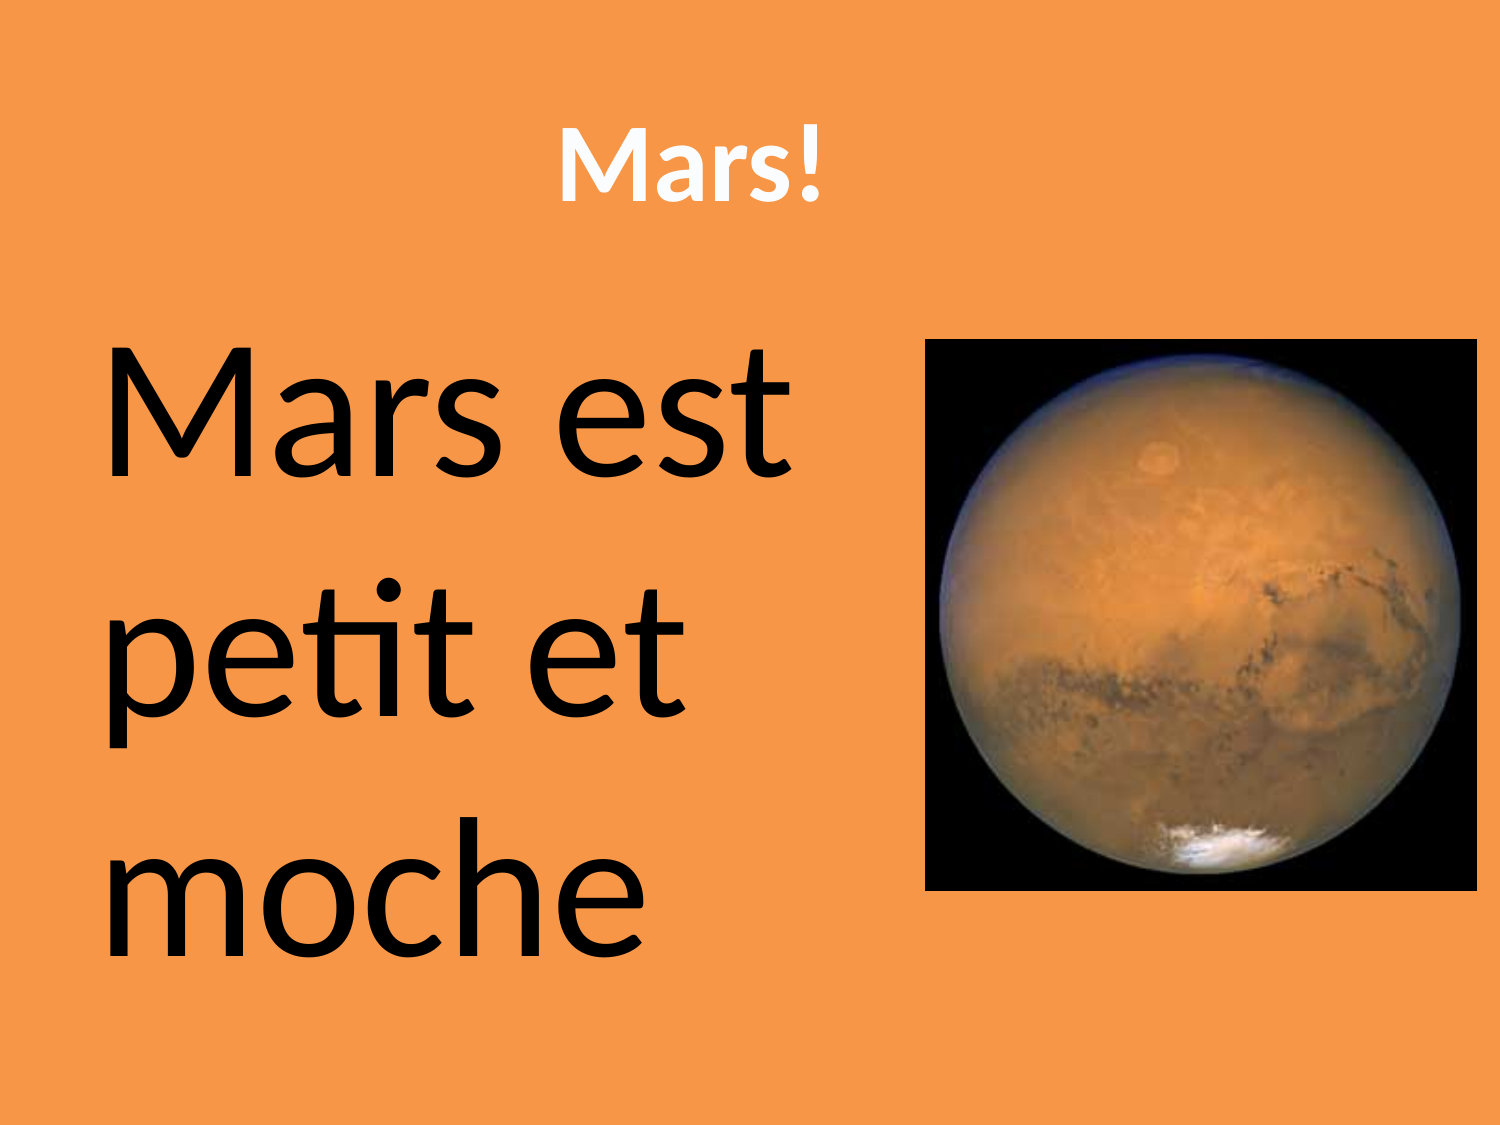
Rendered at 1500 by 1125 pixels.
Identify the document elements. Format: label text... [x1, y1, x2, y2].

text_box Mars! [540, 81, 845, 232]
text_box Mars est petit et moche [81, 269, 938, 1005]
picture [925, 339, 1477, 891]
